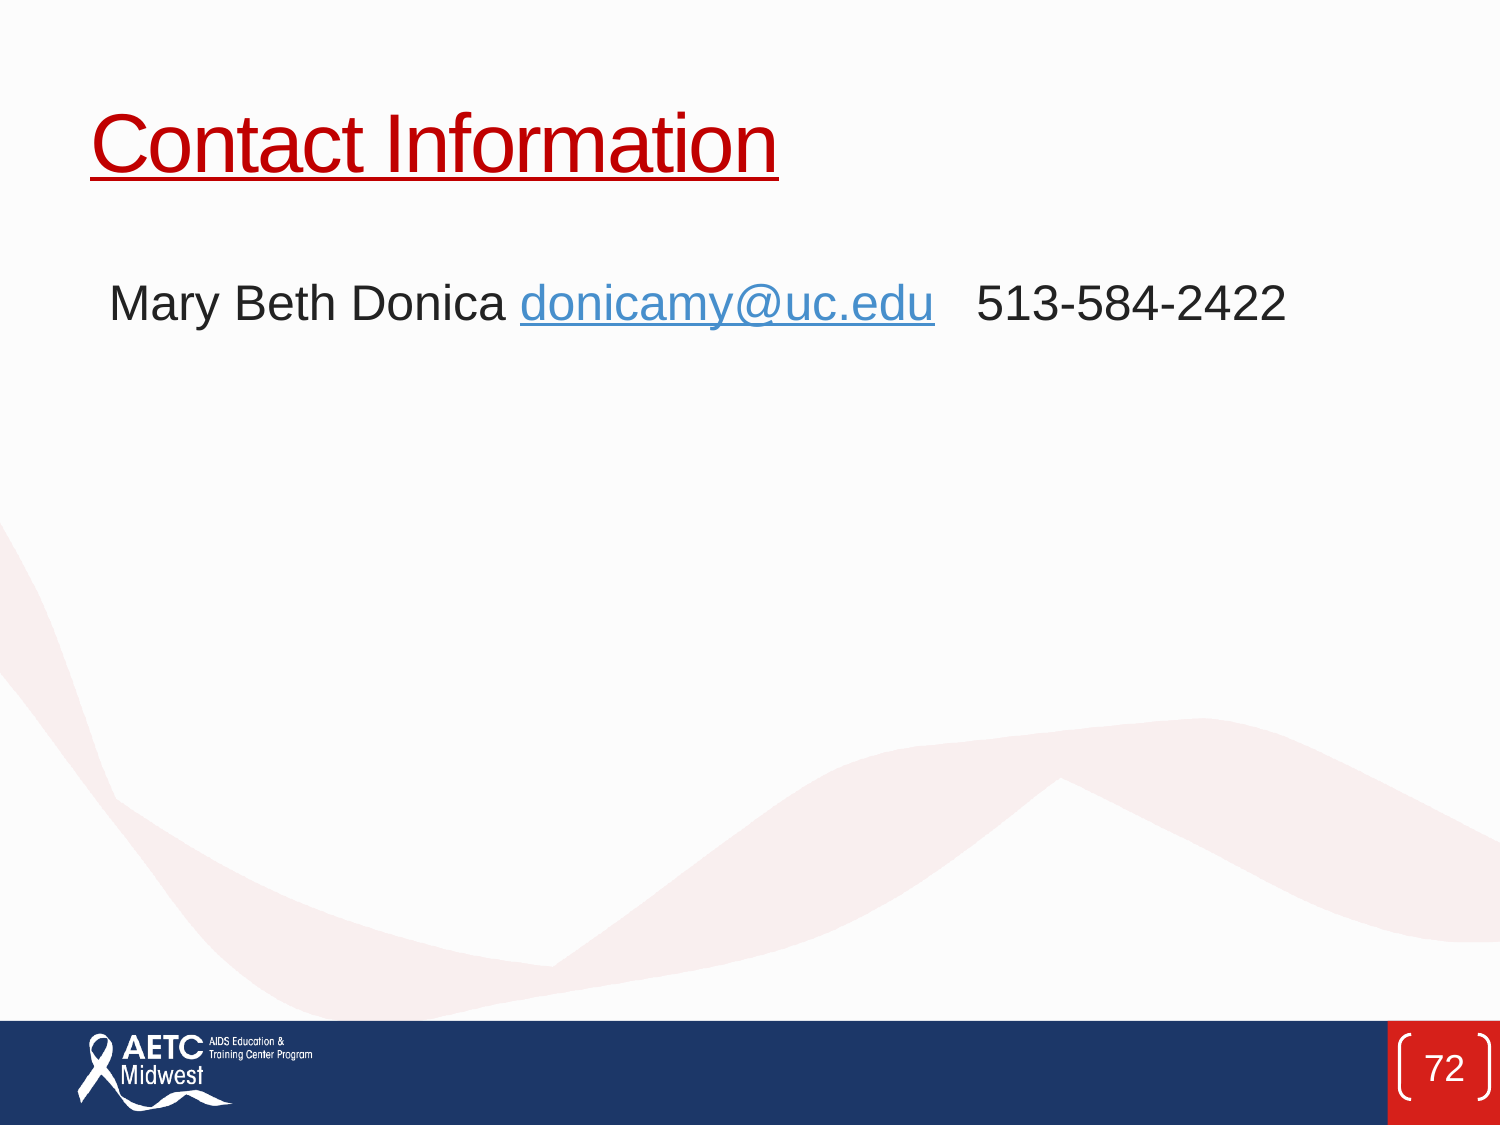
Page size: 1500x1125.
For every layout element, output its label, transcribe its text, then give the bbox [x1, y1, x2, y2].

picture [76, 1032, 313, 1113]
title Contact Information [75, 45, 1440, 233]
slide_number 72 [1397, 1032, 1492, 1101]
list Mary Beth Donica donicamy@uc.edu 513-584-2422 [75, 262, 1440, 979]
